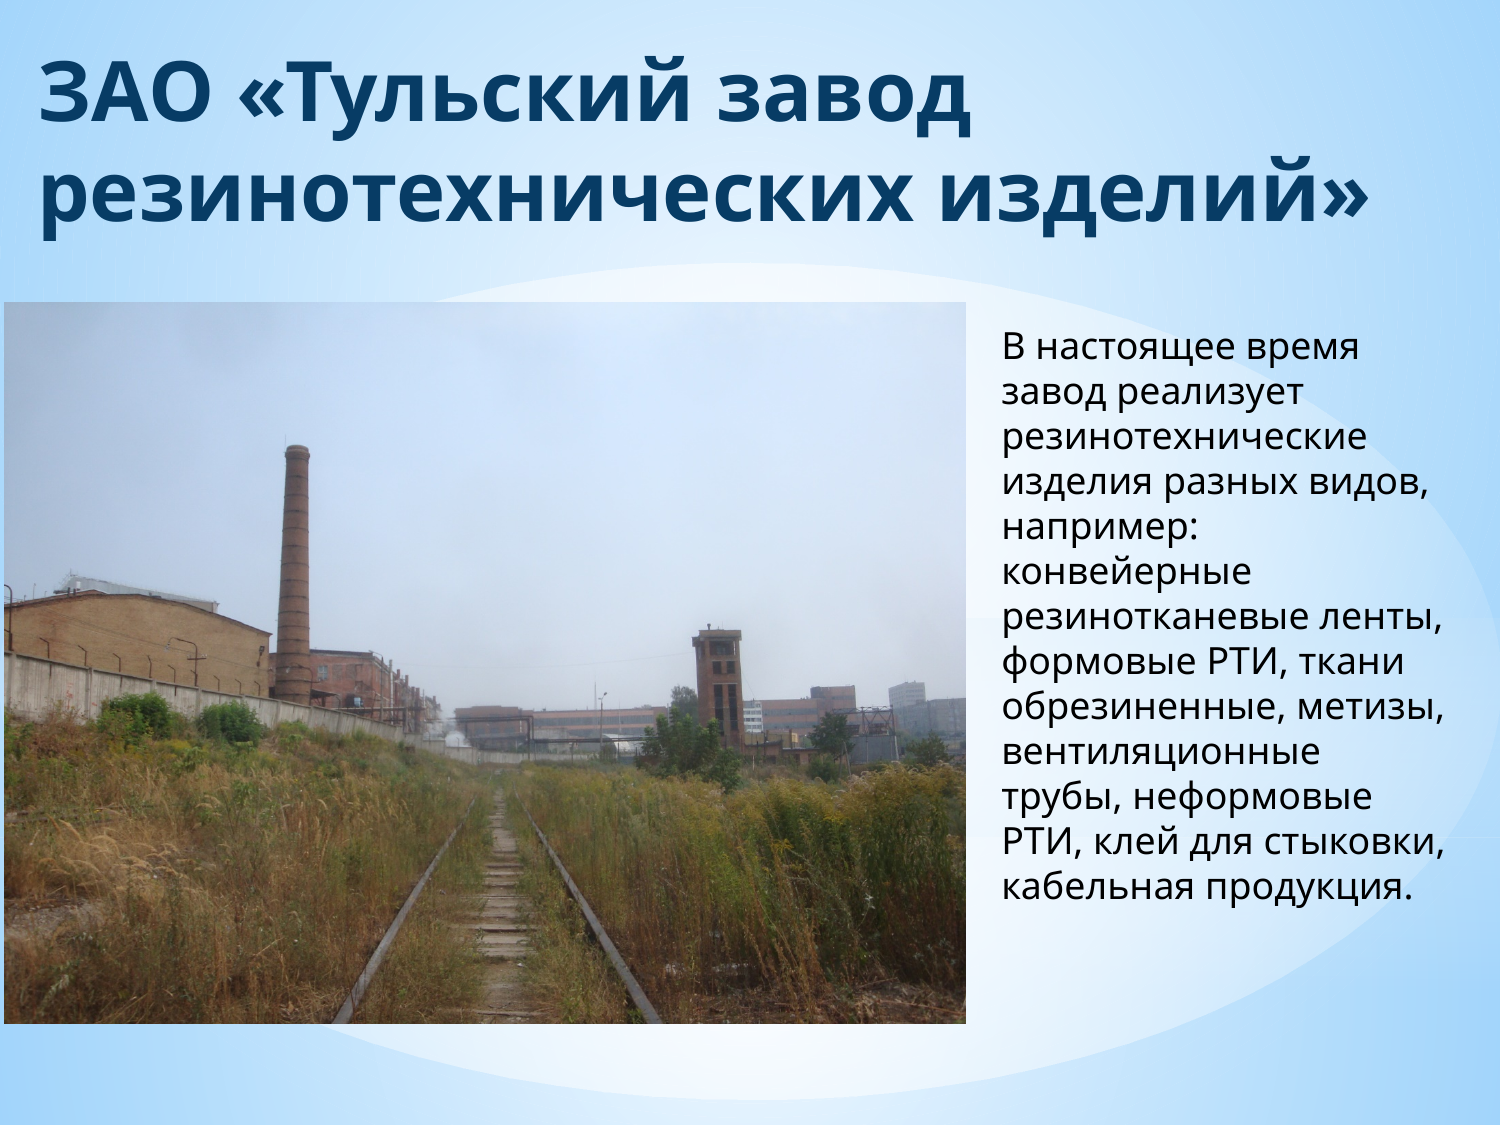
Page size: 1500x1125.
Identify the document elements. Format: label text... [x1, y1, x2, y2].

text_box ЗАО «Тульский завод резинотехнических изделий» [22, 30, 1464, 246]
title В настоящее время завод реализует резинотехнические изделия разных видов, например: конвейерные резинотканевые ленты, формовые РТИ, ткани обрезиненные, метизы, вентиляционные трубы, неформовые РТИ, клей для стыковки, кабельная продукция. [986, 314, 1464, 1035]
picture [4, 302, 966, 1024]
